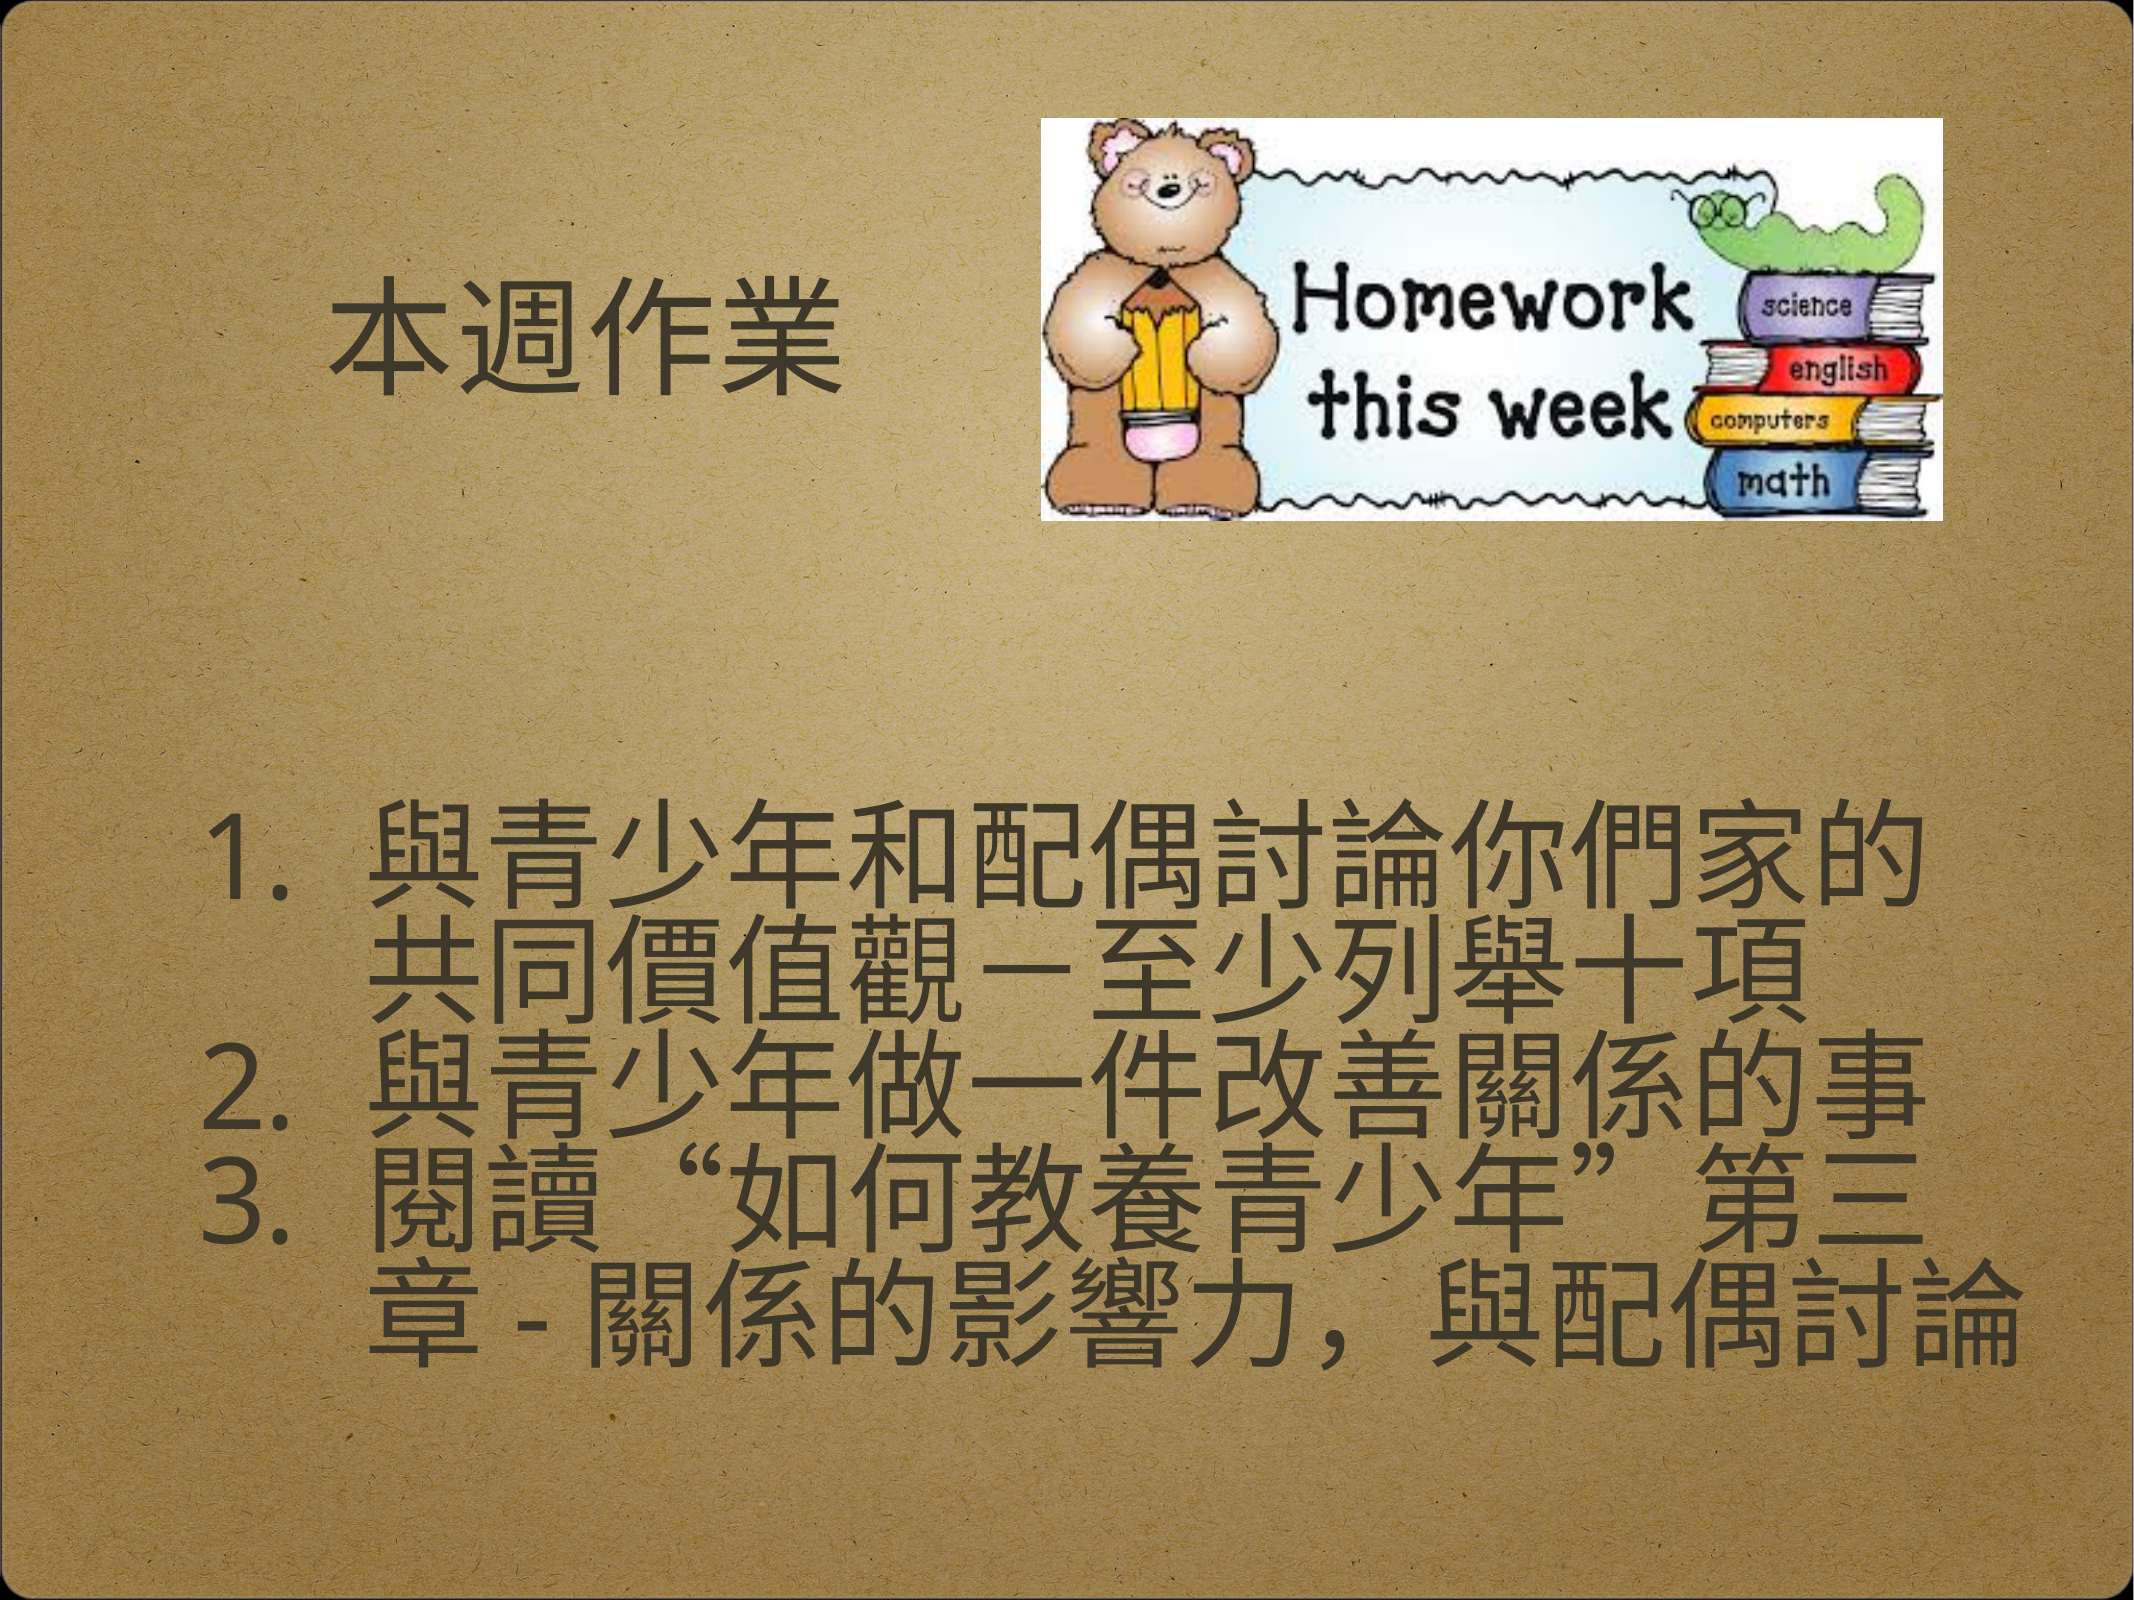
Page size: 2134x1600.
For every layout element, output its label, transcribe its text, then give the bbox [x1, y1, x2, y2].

picture [0, 0, 2134, 1600]
text_box 本週作業 [39, 220, 1041, 419]
text_box 與青少年和配偶討論你們家的共同價值觀－至少列舉十項 與青少年做一件改善關係的事 閱讀“如何教養青少年”第三章-關係的影響力，與配偶討論 [189, 660, 2055, 1390]
